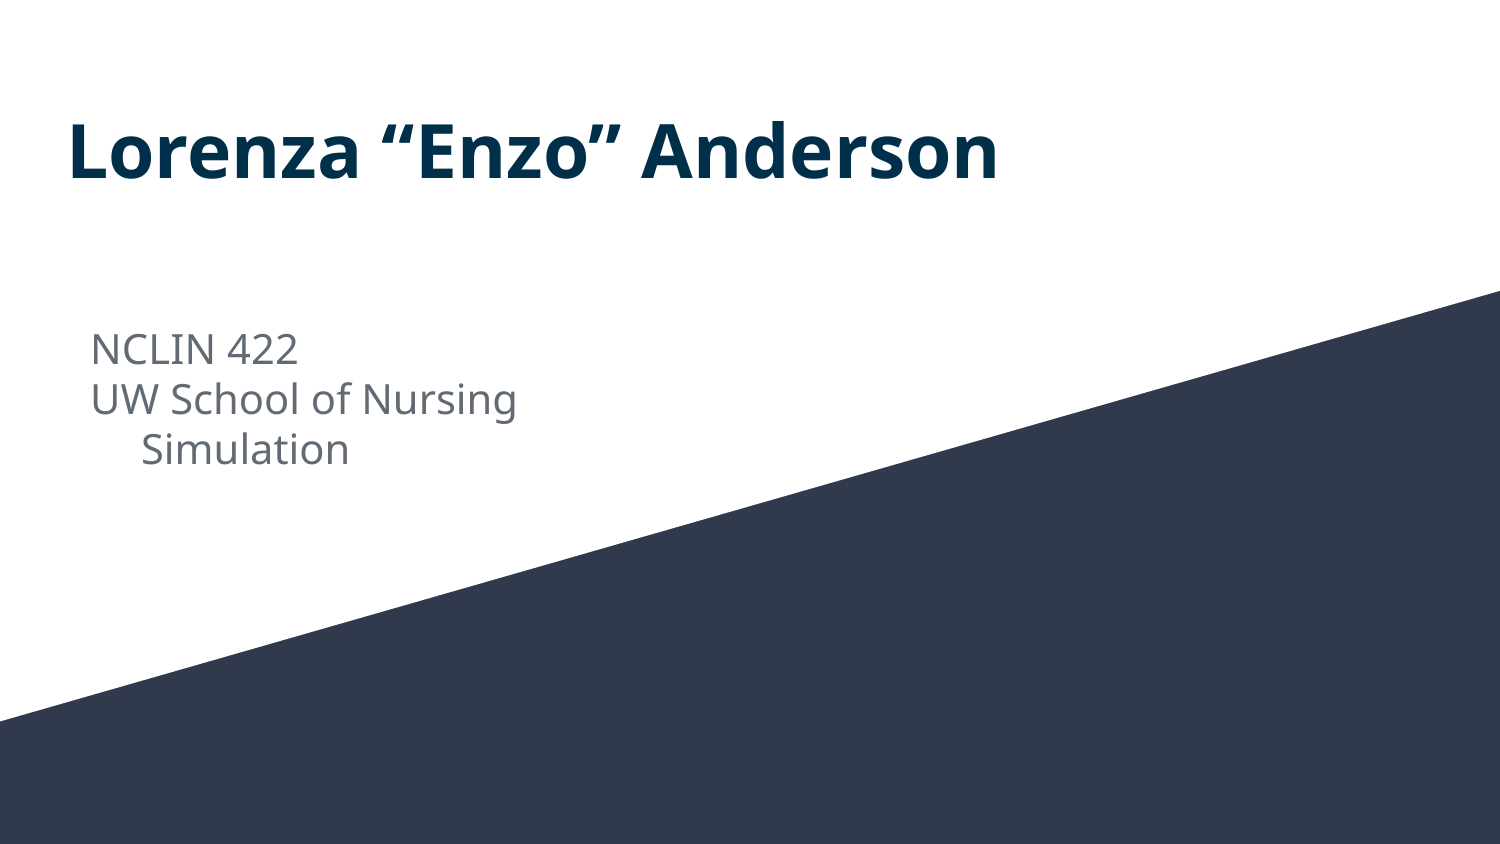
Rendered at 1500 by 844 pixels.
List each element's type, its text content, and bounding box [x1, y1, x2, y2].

title Lorenza “Enzo” Anderson [51, 88, 1449, 299]
subtitle NCLIN 422 UW School of Nursing Simulation [51, 308, 748, 430]
